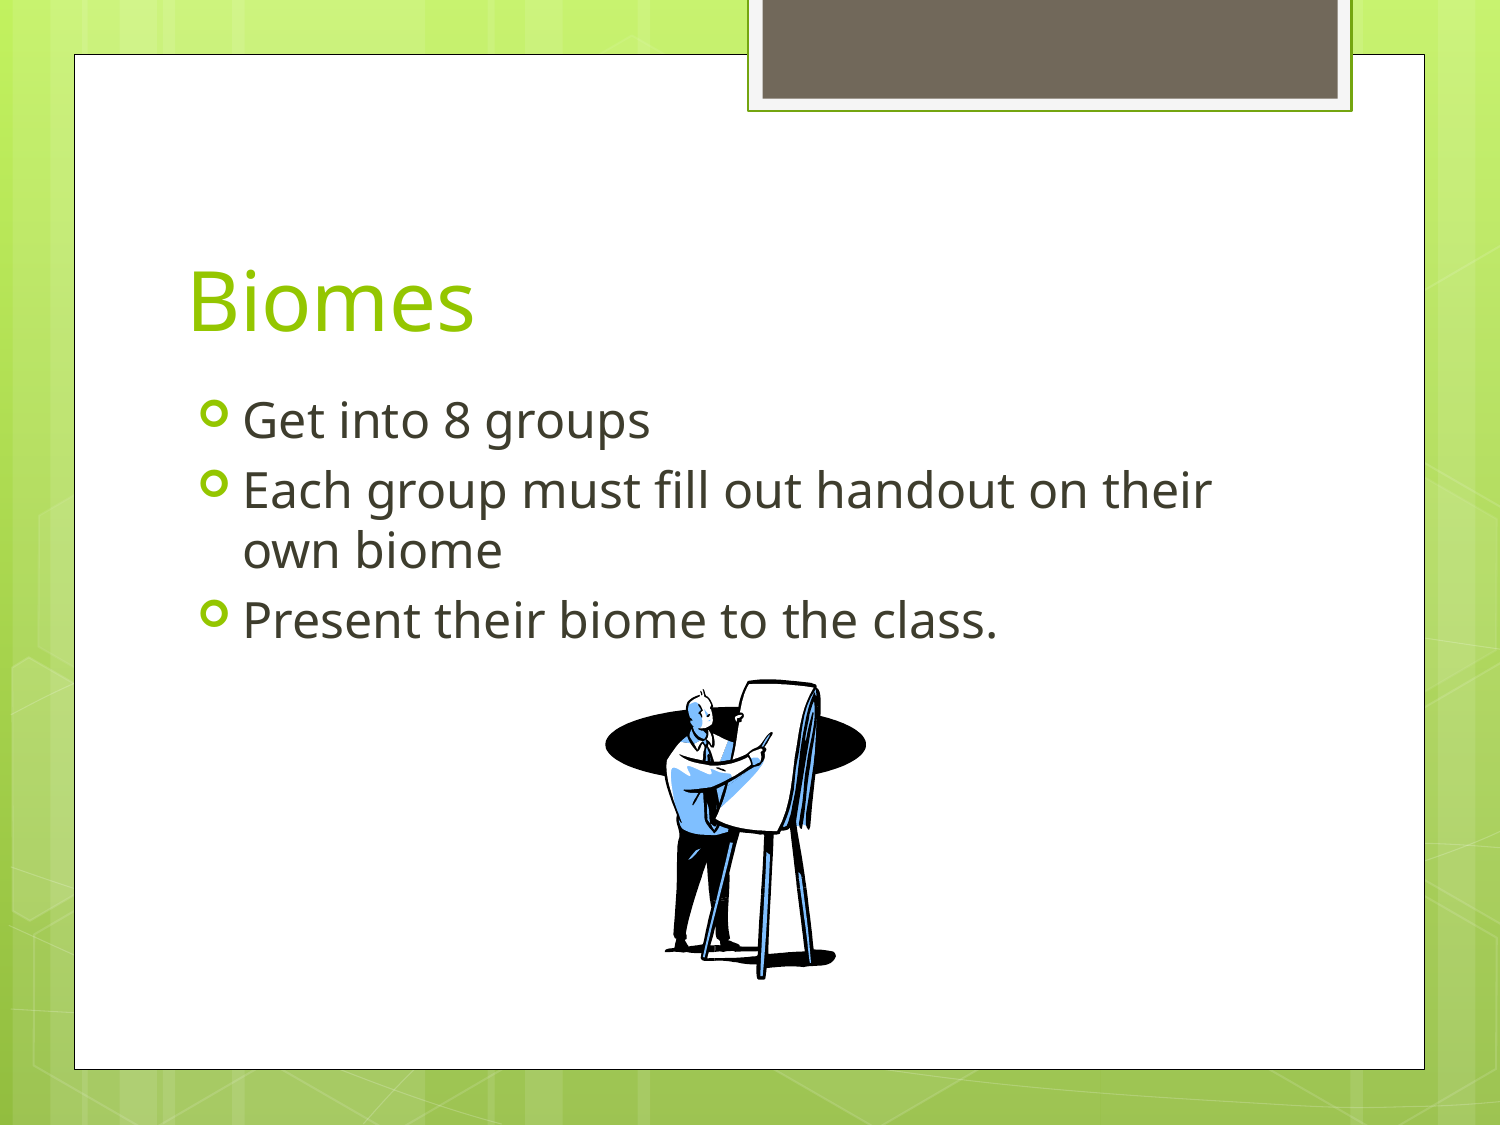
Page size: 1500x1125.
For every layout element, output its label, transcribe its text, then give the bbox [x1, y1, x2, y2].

title Biomes [171, 168, 1324, 357]
list Get into 8 groups Each group must fill out handout on their own biome Present their biome to the class. [171, 381, 1283, 957]
picture [605, 676, 867, 981]
